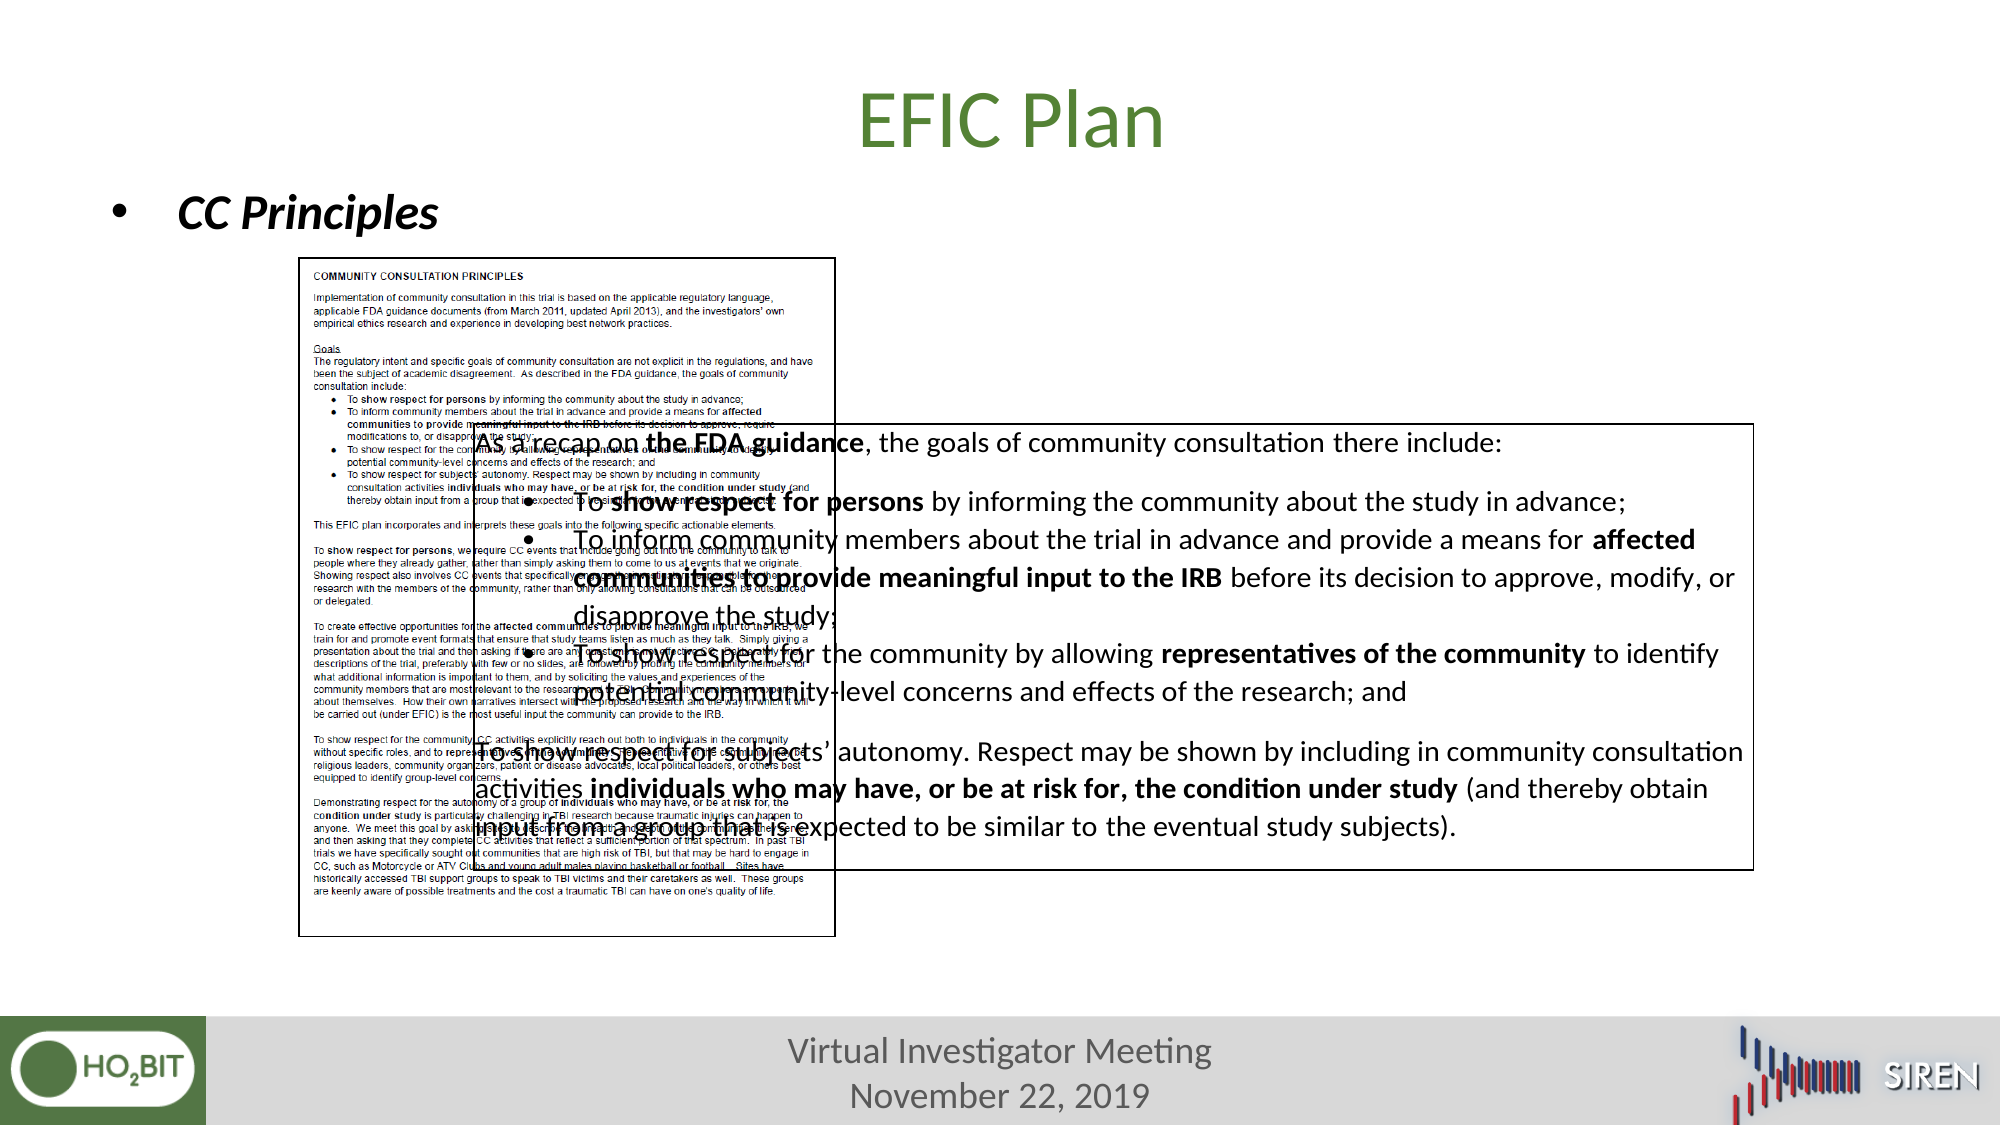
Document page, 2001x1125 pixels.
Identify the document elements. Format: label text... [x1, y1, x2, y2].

picture [1717, 1005, 1995, 1125]
list EFIC Plan CC Principles [87, 60, 1938, 475]
title [0, 45, 1350, 233]
picture [0, 1016, 207, 1125]
picture [299, 258, 1754, 937]
text_box Virtual Investigator Meeting November 22, 2019 [208, 1016, 1712, 1125]
